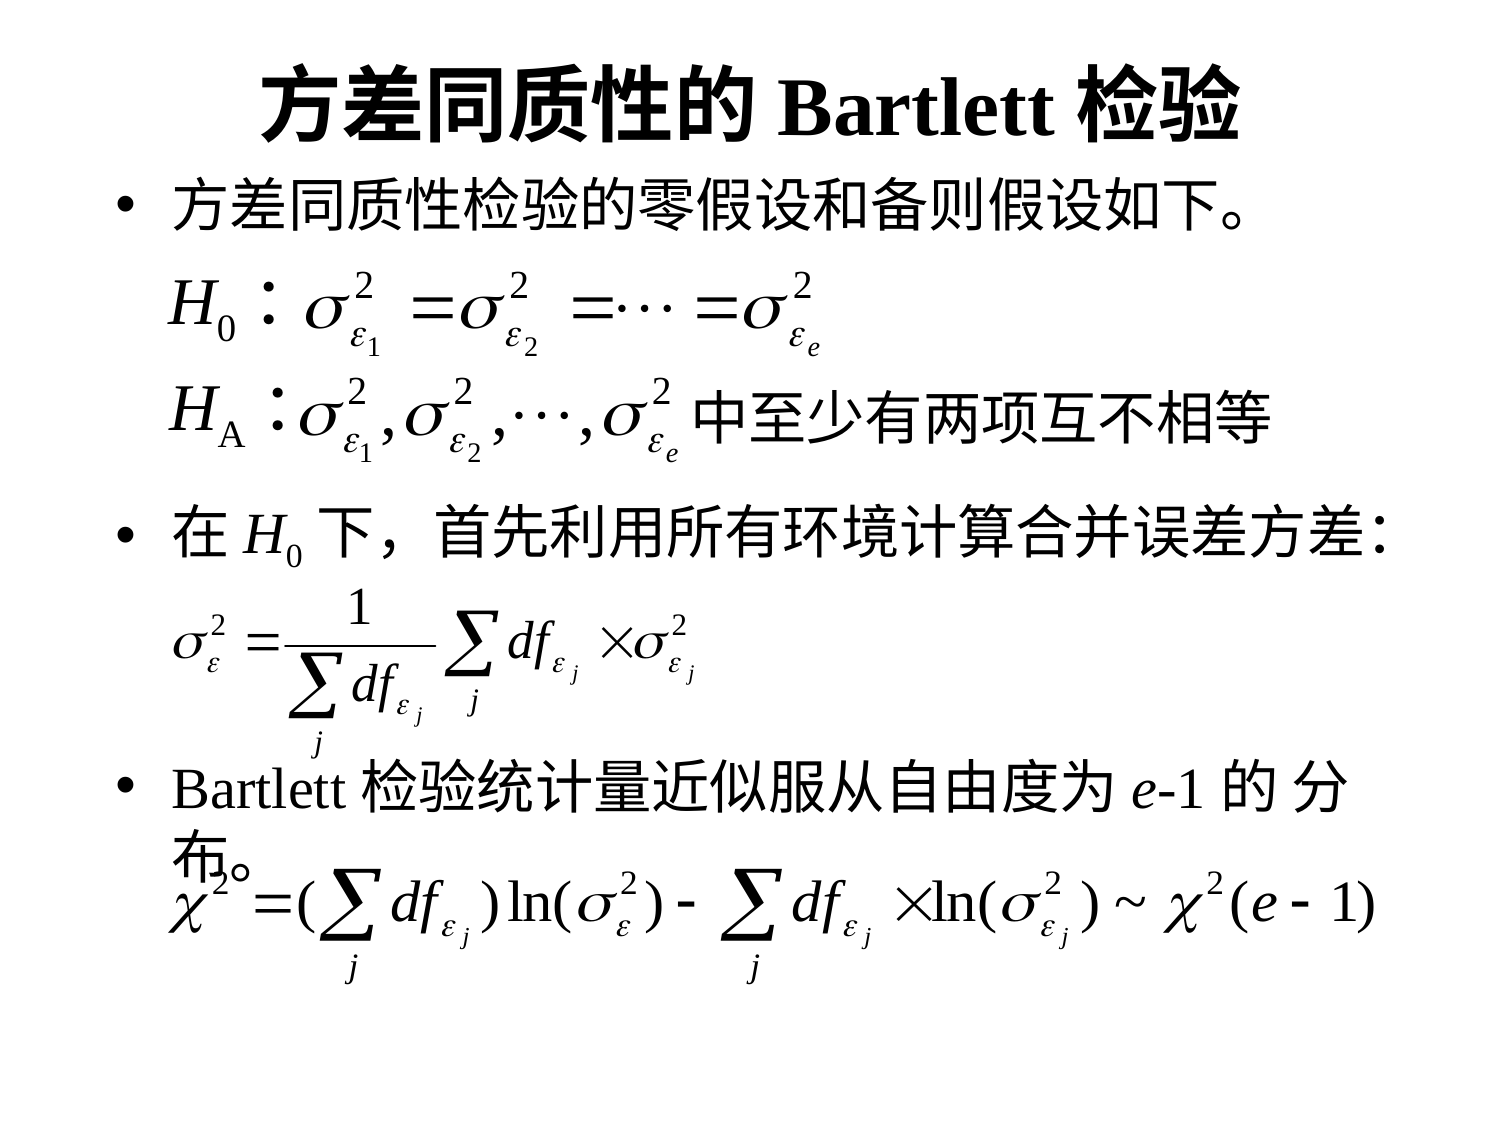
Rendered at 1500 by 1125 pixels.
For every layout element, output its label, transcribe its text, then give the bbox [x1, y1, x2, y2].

list 方差同质性检验的零假设和备则假设如下。 在H0下，首先利用所有环境计算合并误差方差： Bartlett检验统计量近似服从自由度为e-1的 分布。 [100, 160, 1412, 846]
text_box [164, 573, 715, 771]
title 方差同质性的Bartlett检验 [75, 54, 1425, 149]
text_box H0： [153, 250, 334, 357]
text_box HA： [154, 356, 289, 463]
text_box 中至少有两项互不相等 [701, 373, 1301, 459]
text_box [288, 361, 698, 476]
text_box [159, 857, 1388, 1000]
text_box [294, 255, 839, 369]
